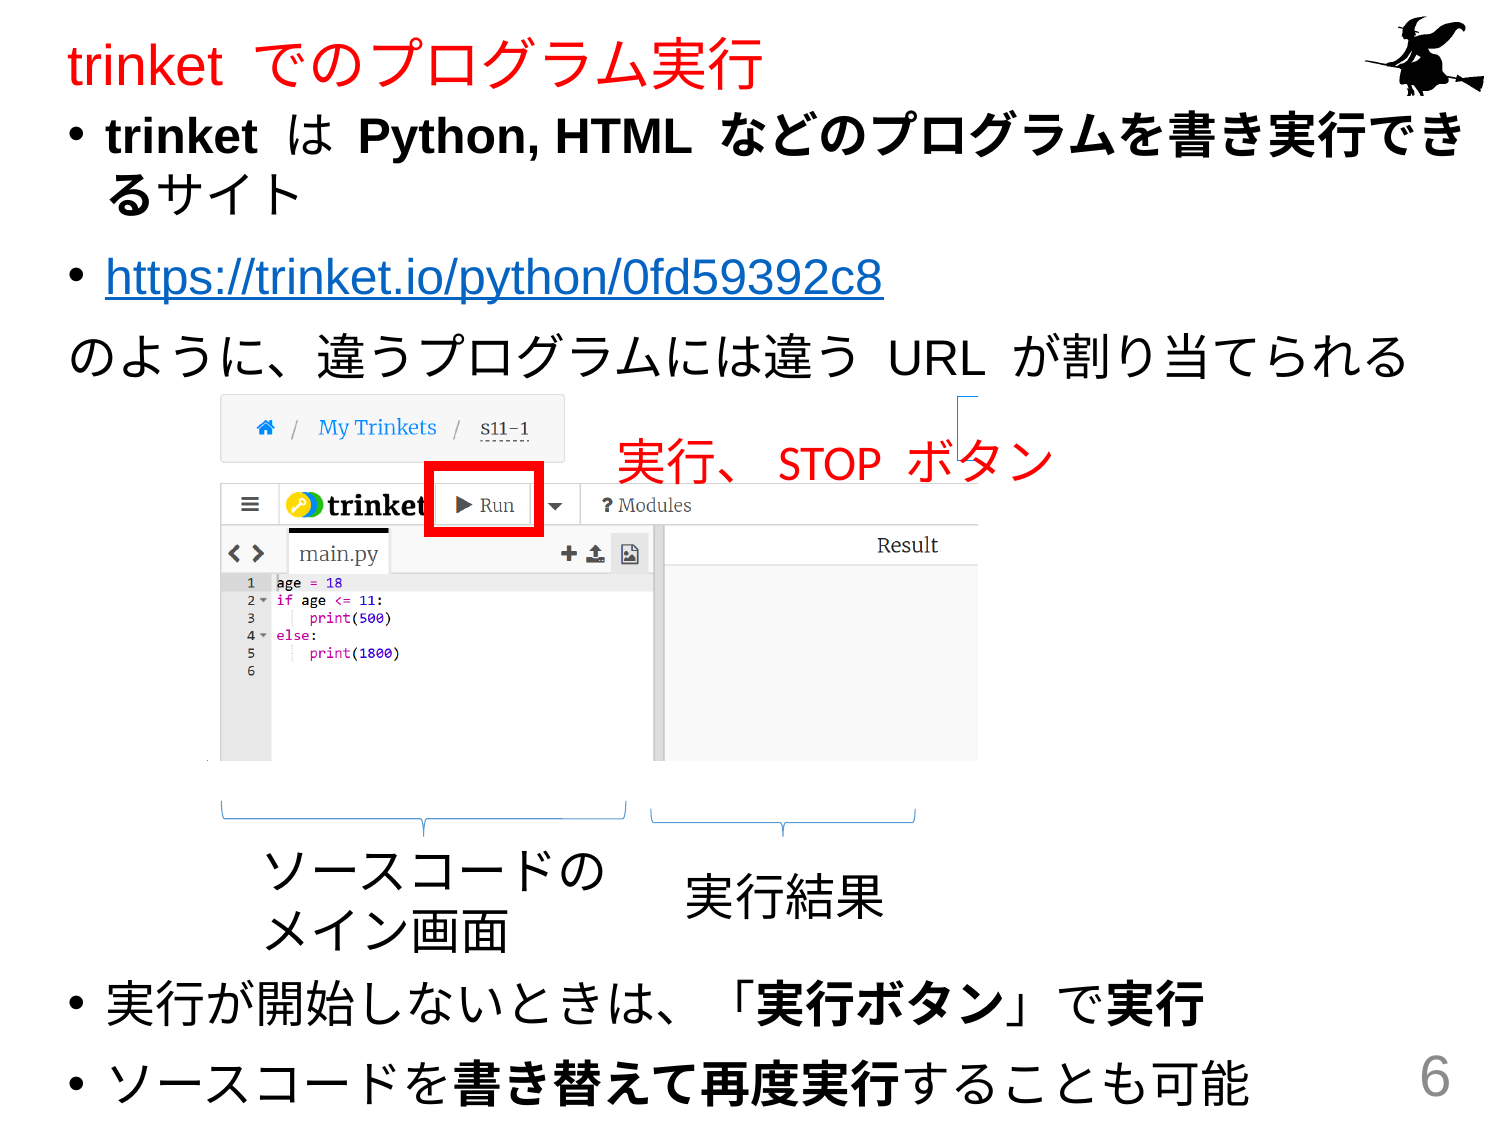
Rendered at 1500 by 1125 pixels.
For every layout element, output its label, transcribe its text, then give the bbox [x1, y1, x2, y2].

text_box [650, 808, 916, 837]
text_box [220, 800, 627, 831]
text_box 実行、STOP ボタン [978, 423, 1071, 498]
picture [1362, 14, 1486, 96]
title trinket でのプログラム実行 [52, 28, 1441, 106]
slide_number 6 [1129, 1042, 1467, 1103]
picture [203, 381, 978, 761]
text_box ソースコードの メイン画面 [245, 831, 623, 967]
list trinket は Python, HTML などのプログラムを書き実行できるサイト https://trinket.io/python/0fd59392c8 のように、違うプログラムには違う URL が割り当てられる 実行が開始しないときは、「実行ボタン」で実行 ソースコードを書き替えて再度実行することも可能 [52, 96, 1500, 1117]
text_box 実行結果 [670, 858, 900, 934]
